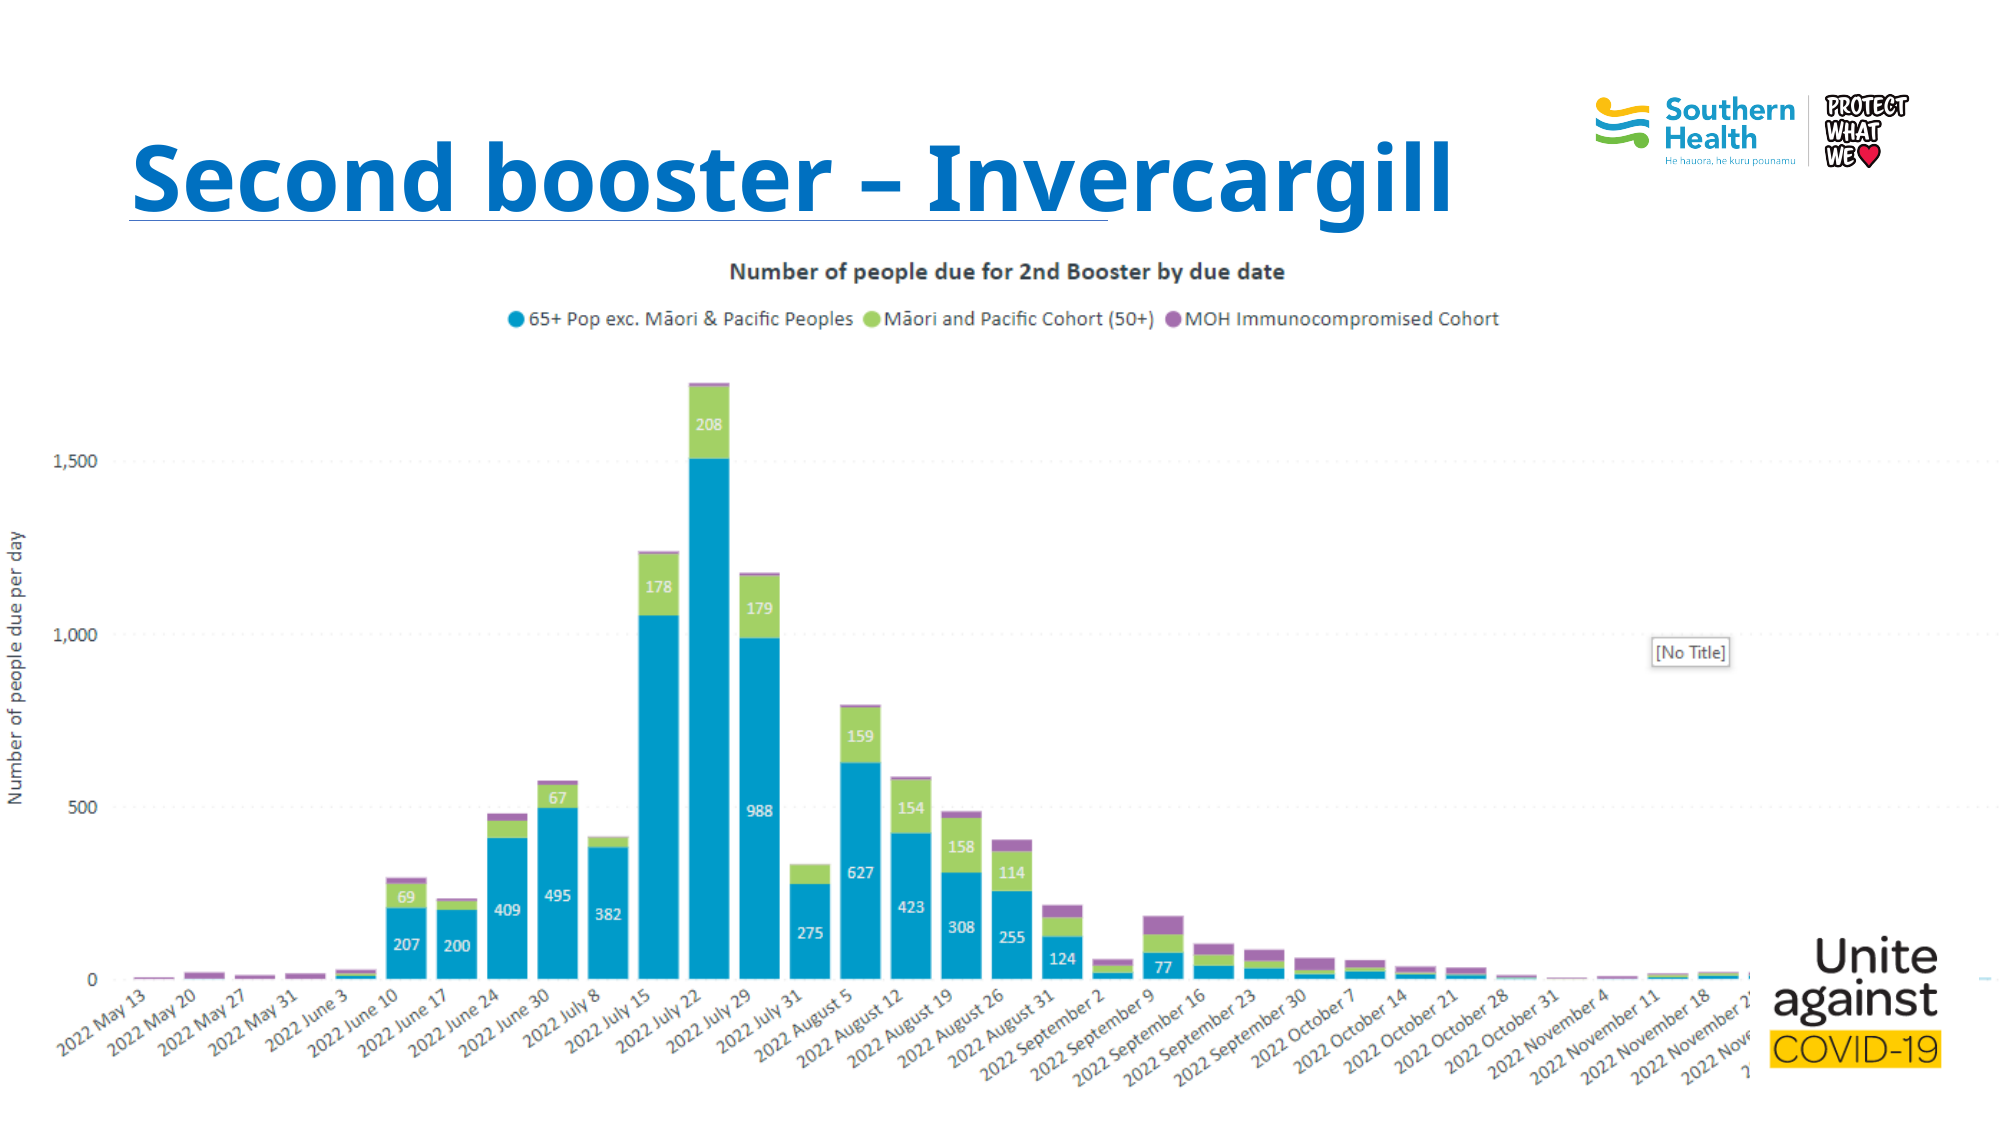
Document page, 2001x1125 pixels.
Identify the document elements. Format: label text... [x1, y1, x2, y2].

text_box Second booster – Invercargill [116, 21, 1842, 239]
picture [0, 258, 2000, 1104]
picture [1583, 89, 1917, 174]
